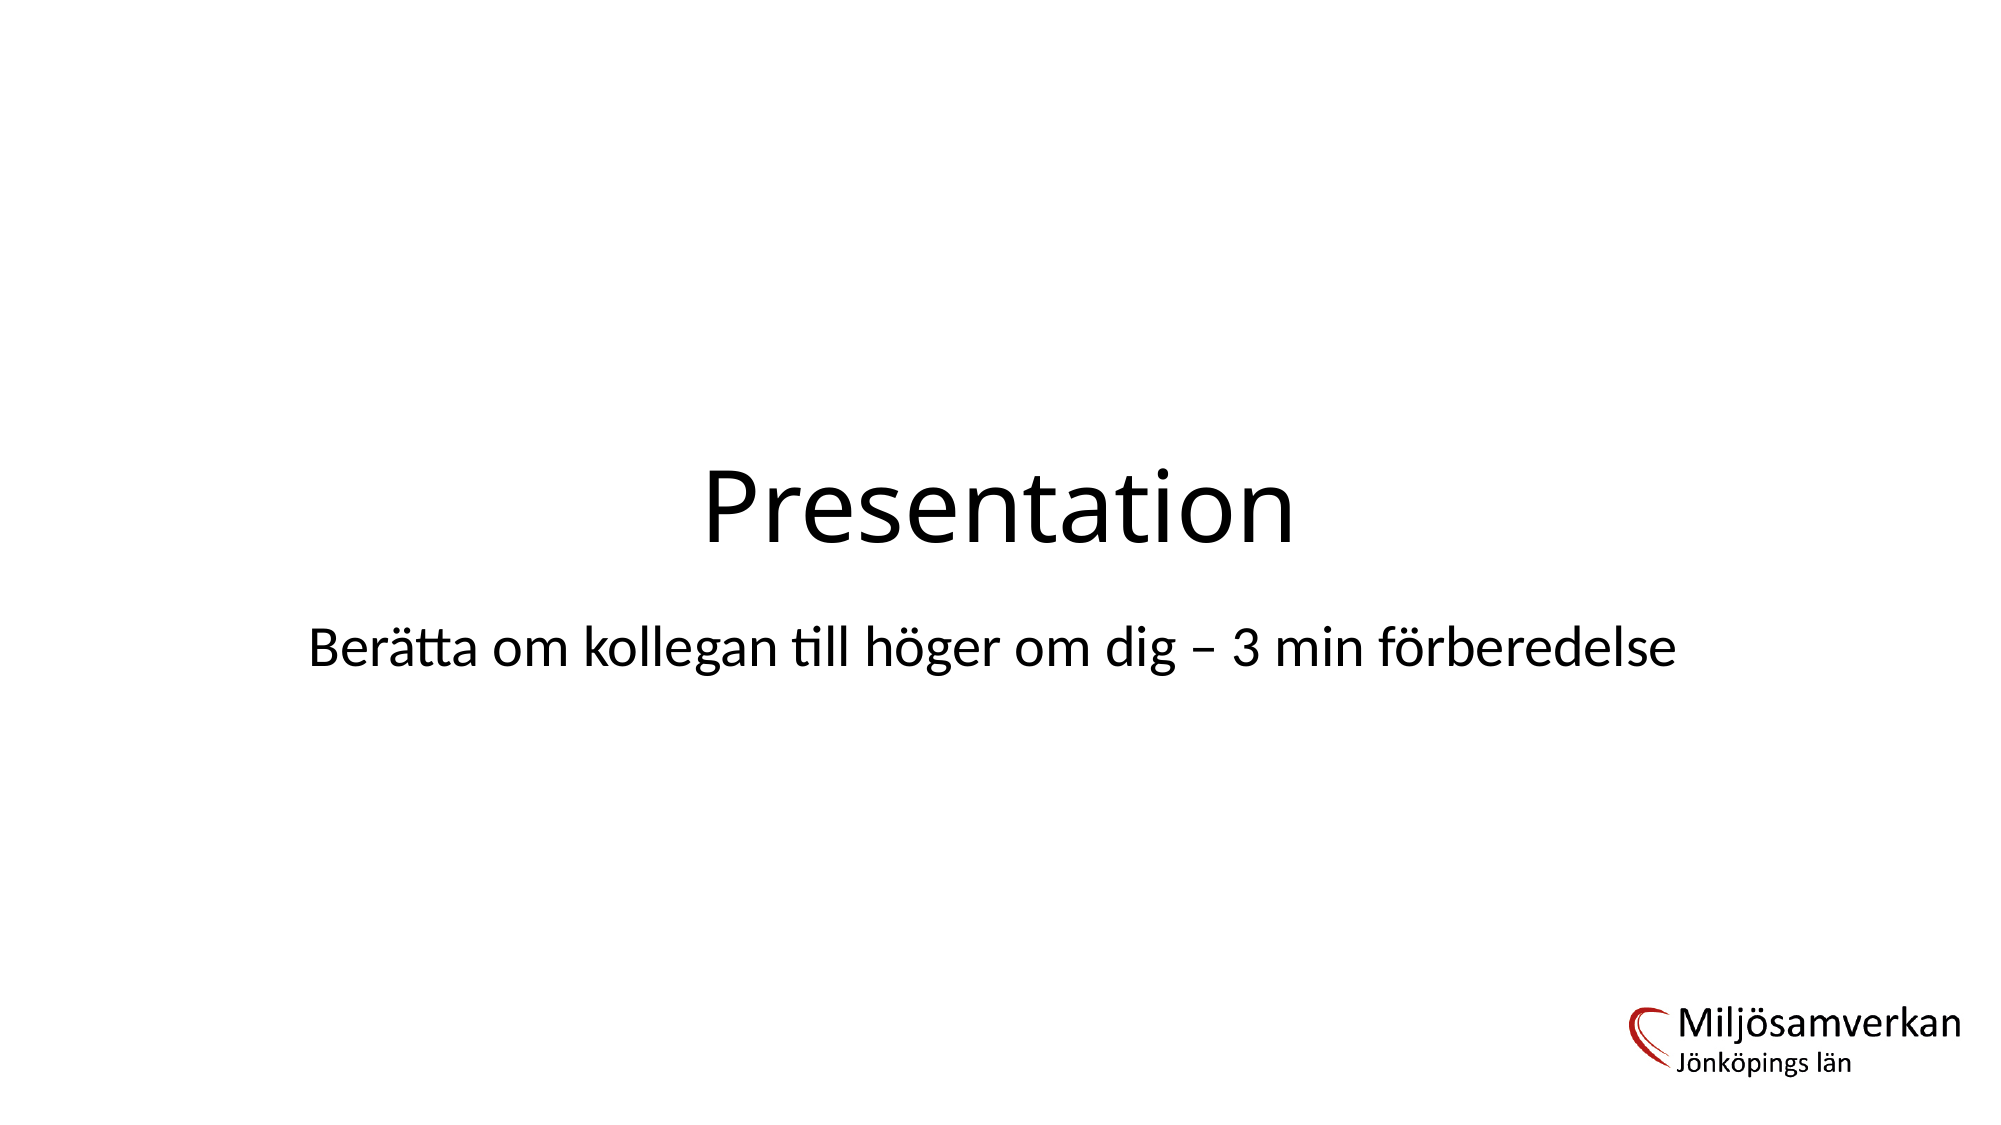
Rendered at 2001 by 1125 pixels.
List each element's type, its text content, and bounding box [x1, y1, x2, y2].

text_box Berätta om kollegan till höger om dig – 3 min förberedelse [293, 609, 1758, 732]
title Presentation [137, 449, 1863, 572]
picture [1618, 995, 1969, 1088]
